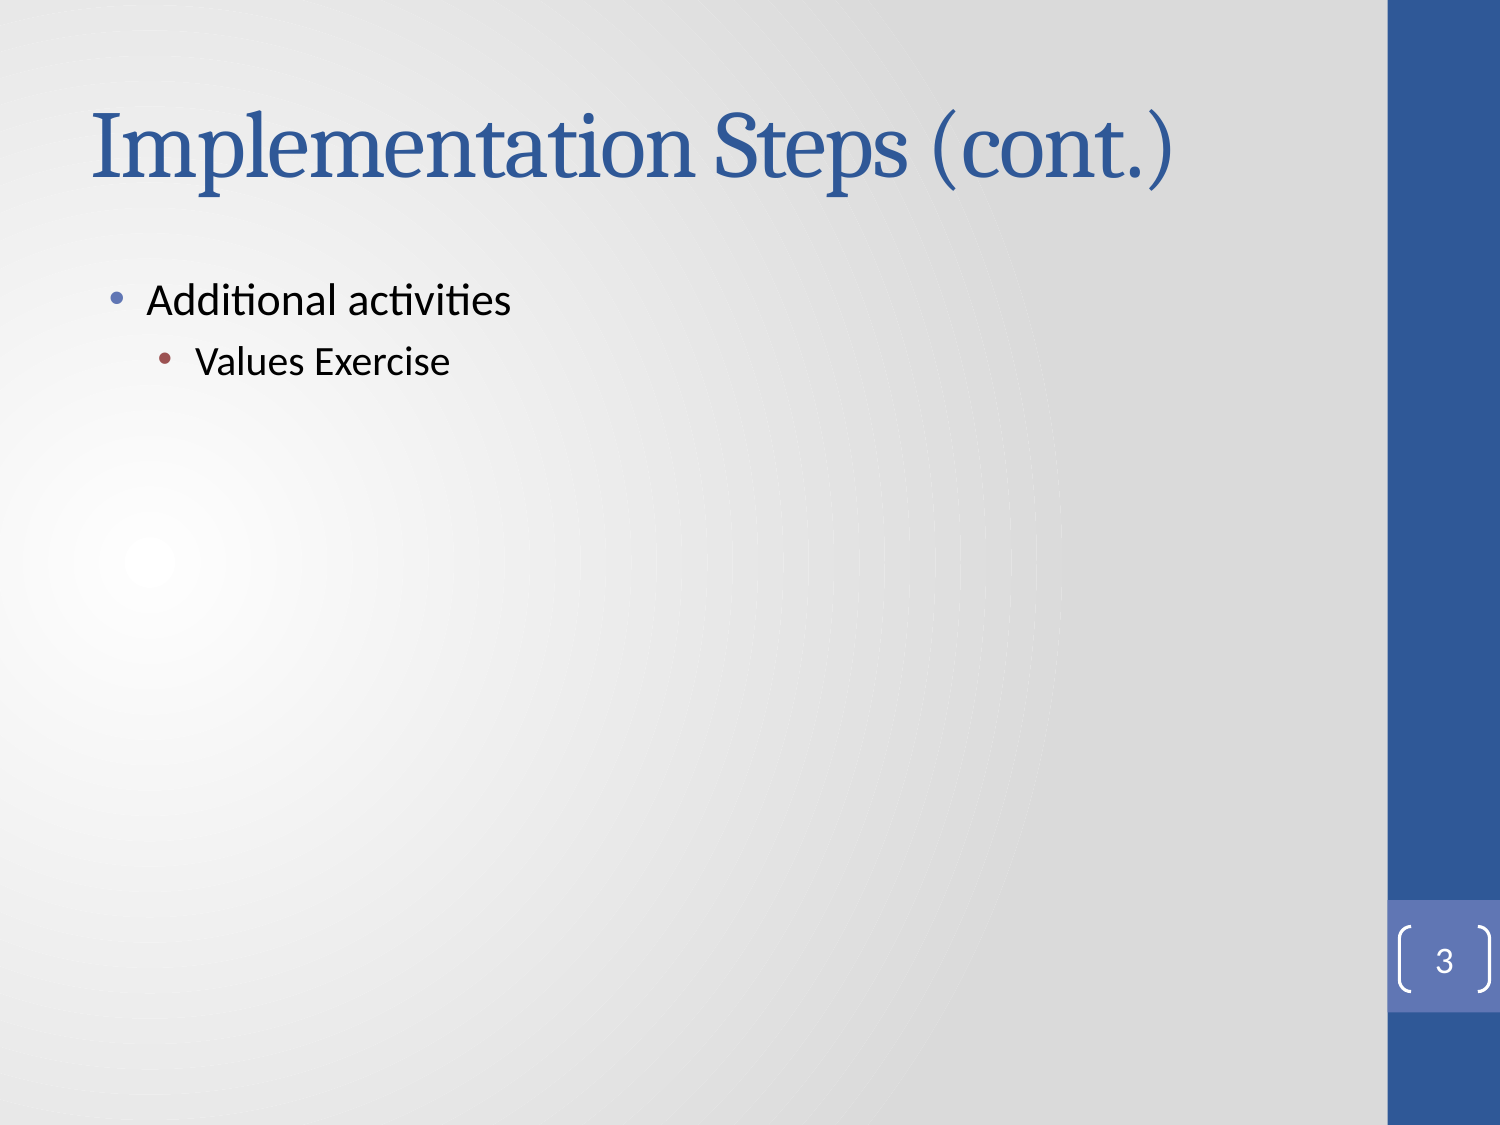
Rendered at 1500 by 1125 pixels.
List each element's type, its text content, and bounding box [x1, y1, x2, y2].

title Implementation Steps (cont.) [75, 45, 1325, 233]
slide_number 3 [1397, 924, 1492, 994]
list Additional activities Values Exercise [75, 262, 1325, 1050]
